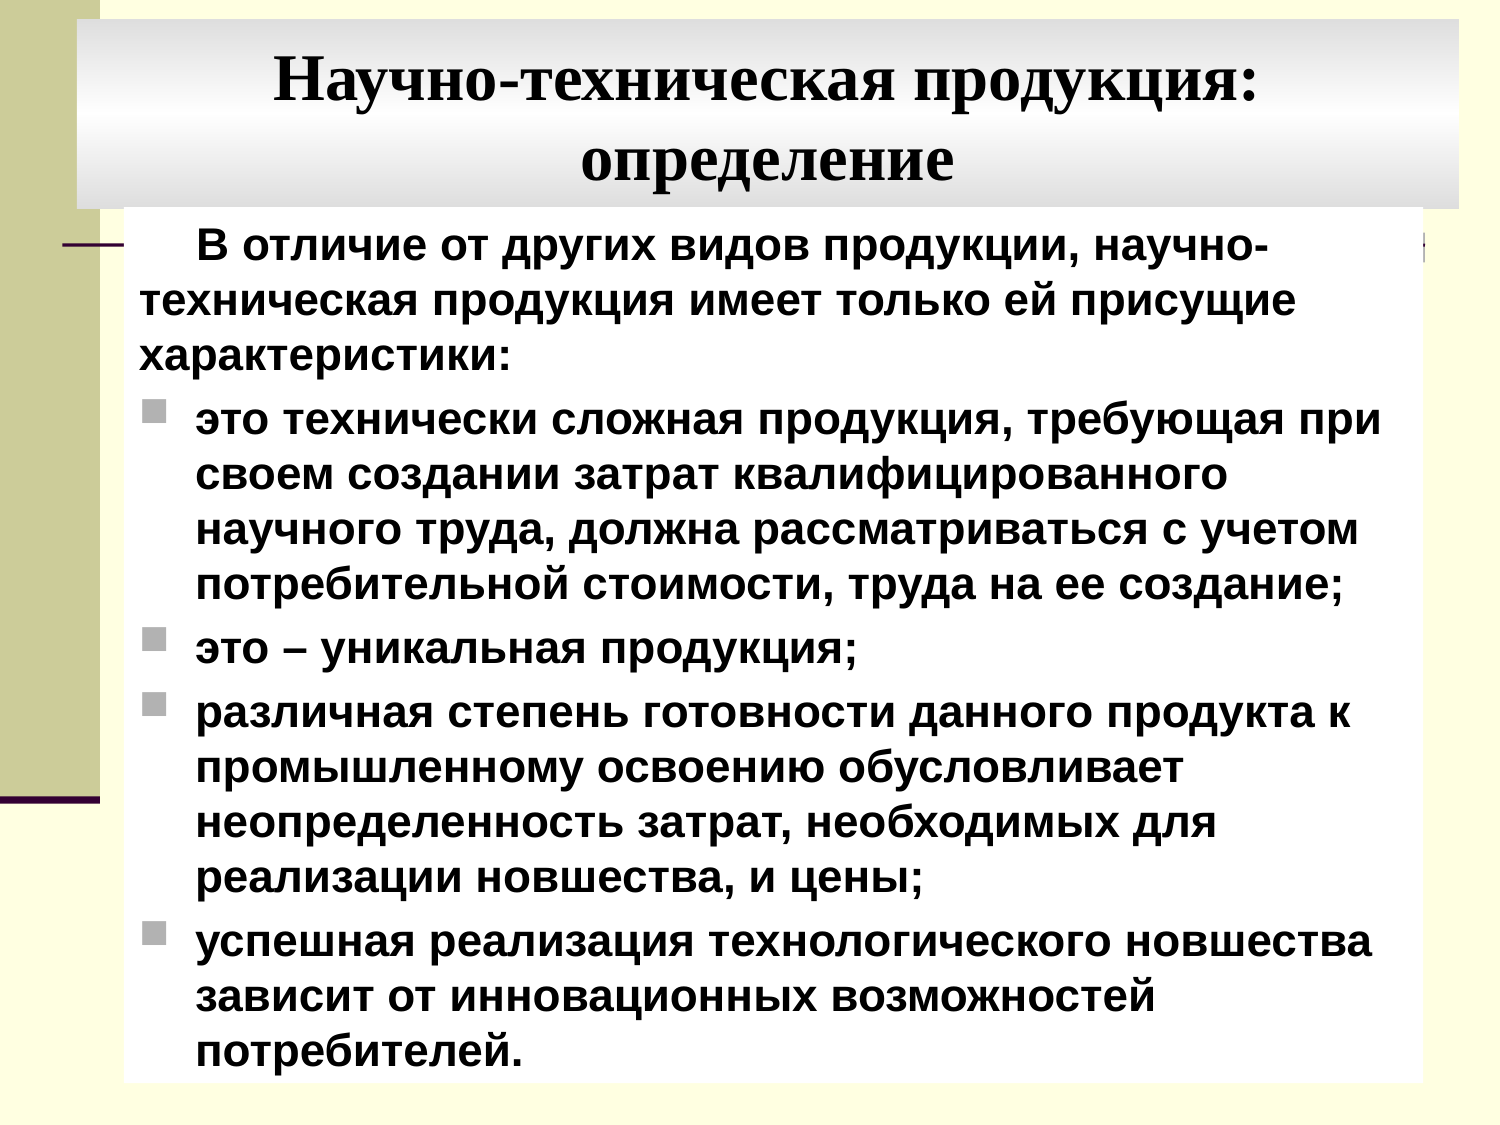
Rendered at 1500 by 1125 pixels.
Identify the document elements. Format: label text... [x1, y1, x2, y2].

text_box В отличие от других видов продукции, научно-техническая продукция имеет только ей присущие характеристики: это технически сложная продукция, требующая при своем создании затрат квалифицированного научного труда, должна рассматриваться с учетом потребительной стоимости, труда на ее создание; это – уникальная продукция; различная степень готовности данного продукта к промышленному освоению обусловливает неопределенность затрат, необходимых для реализации новшества, и цены; успешная реализация технологического новшества зависит от инновационных возможностей потребителей. [123, 207, 1424, 1084]
title Научно-техническая продукция: определение [76, 19, 1459, 209]
